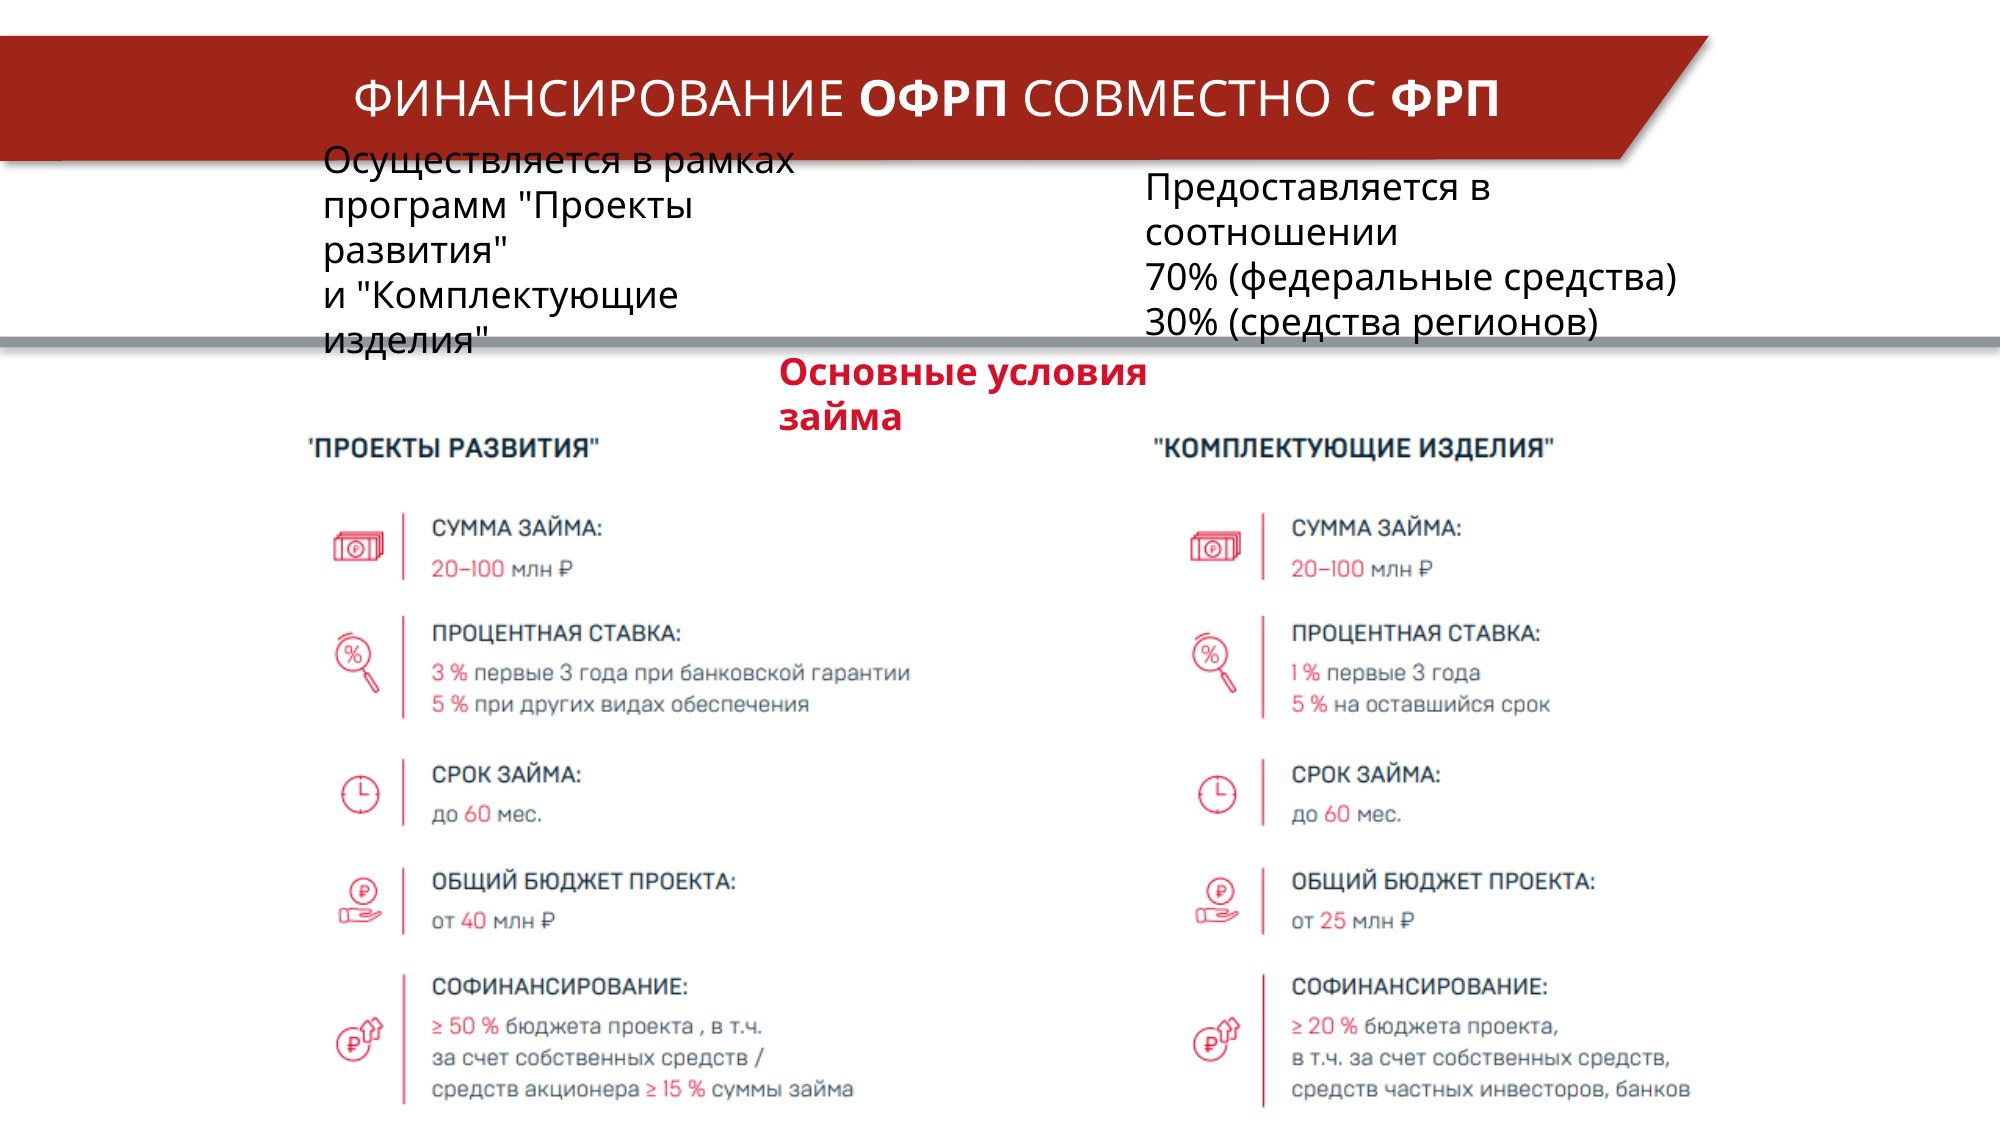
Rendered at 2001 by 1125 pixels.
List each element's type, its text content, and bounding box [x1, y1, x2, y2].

text_box Предоставляется в соотношении 70% (федеральные средства) 30% (средства регионов) [1129, 155, 1714, 350]
text_box Осуществляется в рамках программ "Проекты развития" и "Комплектующие изделия" [307, 128, 847, 368]
text_box [1714, 335, 2000, 349]
text_box ФИНАНСИРОВАНИЕ ОФРП СОВМЕСТНО С ФРП [338, 58, 1626, 134]
text_box [847, 335, 1129, 340]
text_box [0, 33, 1711, 163]
text_box Основные условия займа [763, 340, 1237, 421]
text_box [307, 423, 1730, 1125]
text_box [0, 335, 307, 349]
